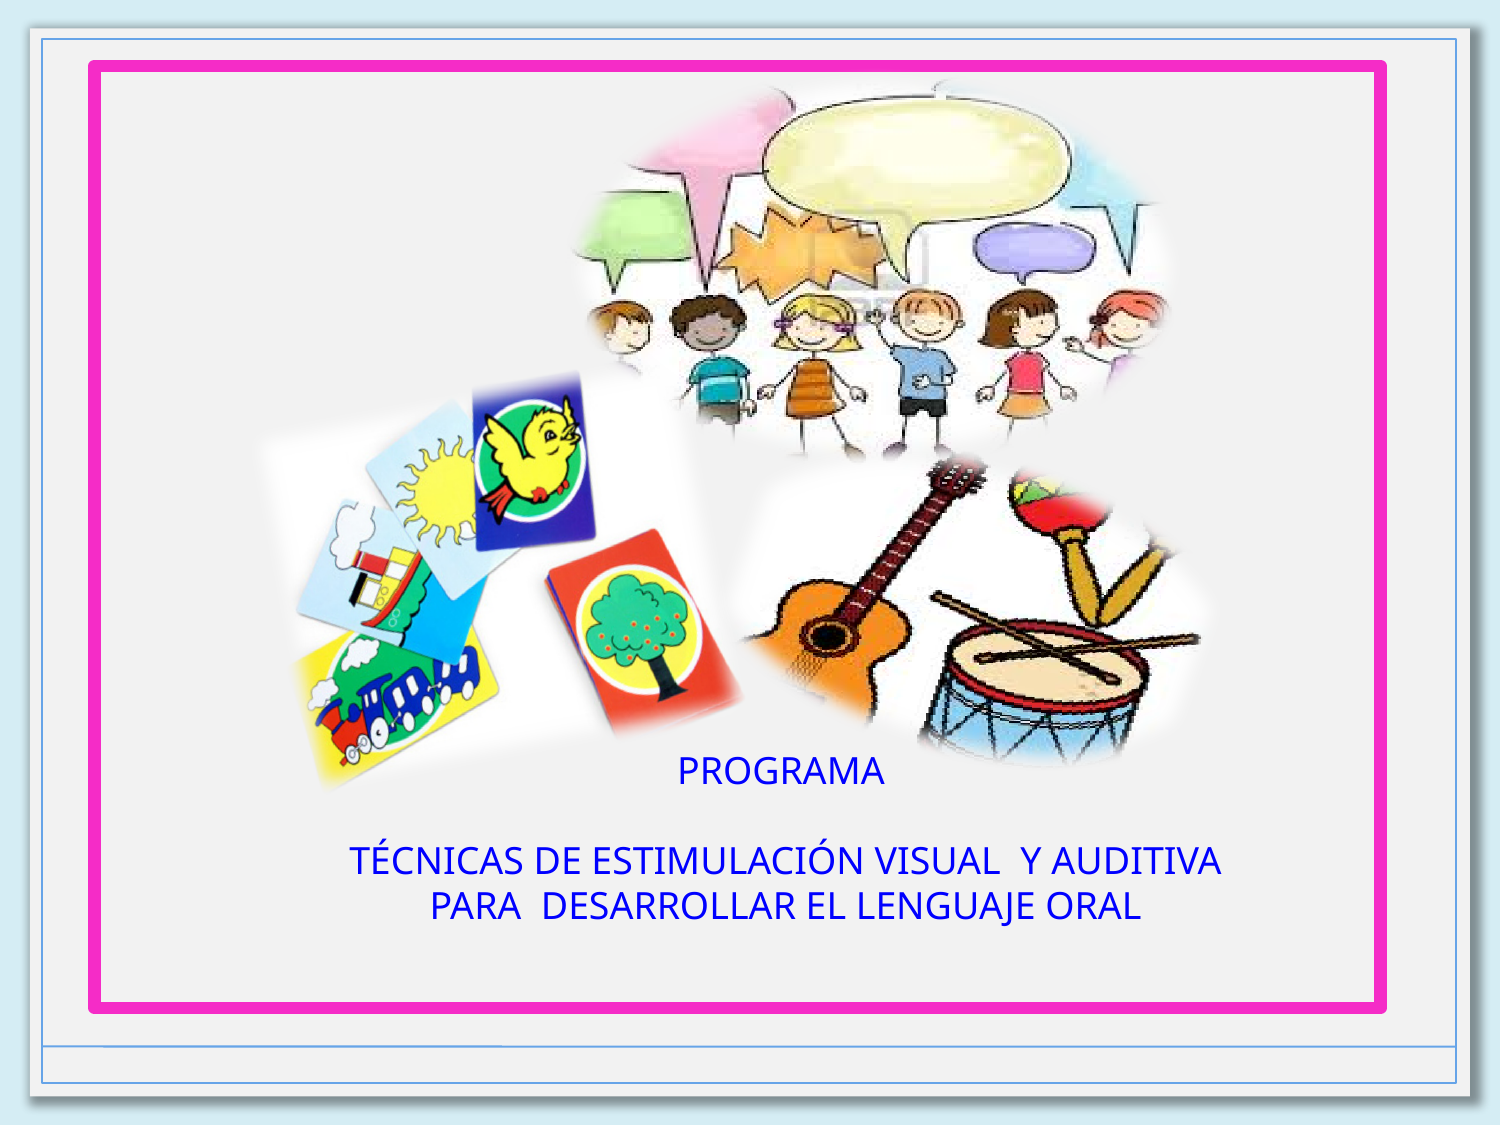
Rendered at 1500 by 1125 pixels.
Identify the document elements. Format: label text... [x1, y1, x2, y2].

text_box PROGRAMA TÉCNICAS DE ESTIMULACIÓN VISUAL Y AUDITIVA PARA DESARROLLAR EL LENGUAJE ORAL [216, 739, 1356, 980]
picture [268, 65, 1254, 767]
text_box [94, 66, 1381, 1008]
